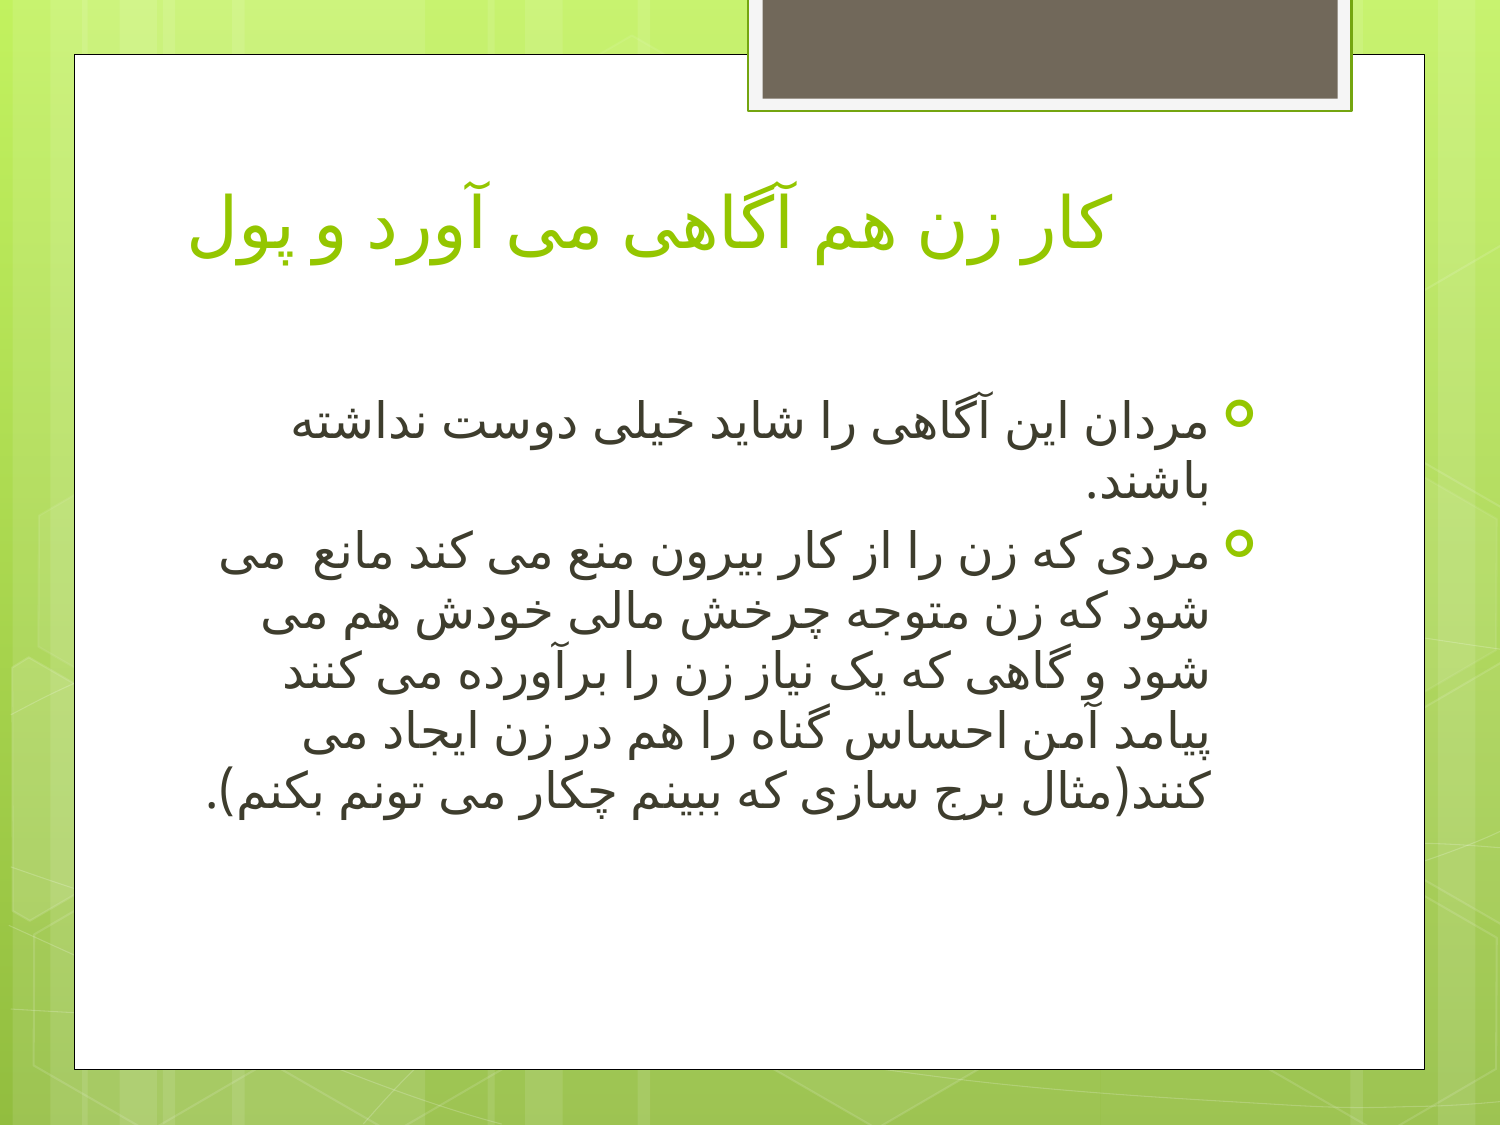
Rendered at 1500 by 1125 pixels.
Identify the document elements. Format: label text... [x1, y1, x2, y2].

title کار زن هم آگاهی می آورد و پول [171, 168, 1324, 357]
list مردان این آگاهی را شاید خیلی دوست نداشته باشند. مردی که زن را از کار بیرون منع می کند مانع می شود که زن متوجه چرخش مالی خودش هم می شود و گاهی که یک نیاز زن را برآورده می کنند پیامد آمن احساس گناه را هم در زن ایجاد می کنند(مثال برج سازی که ببینم چکار می تونم بکنم). [171, 381, 1283, 957]
